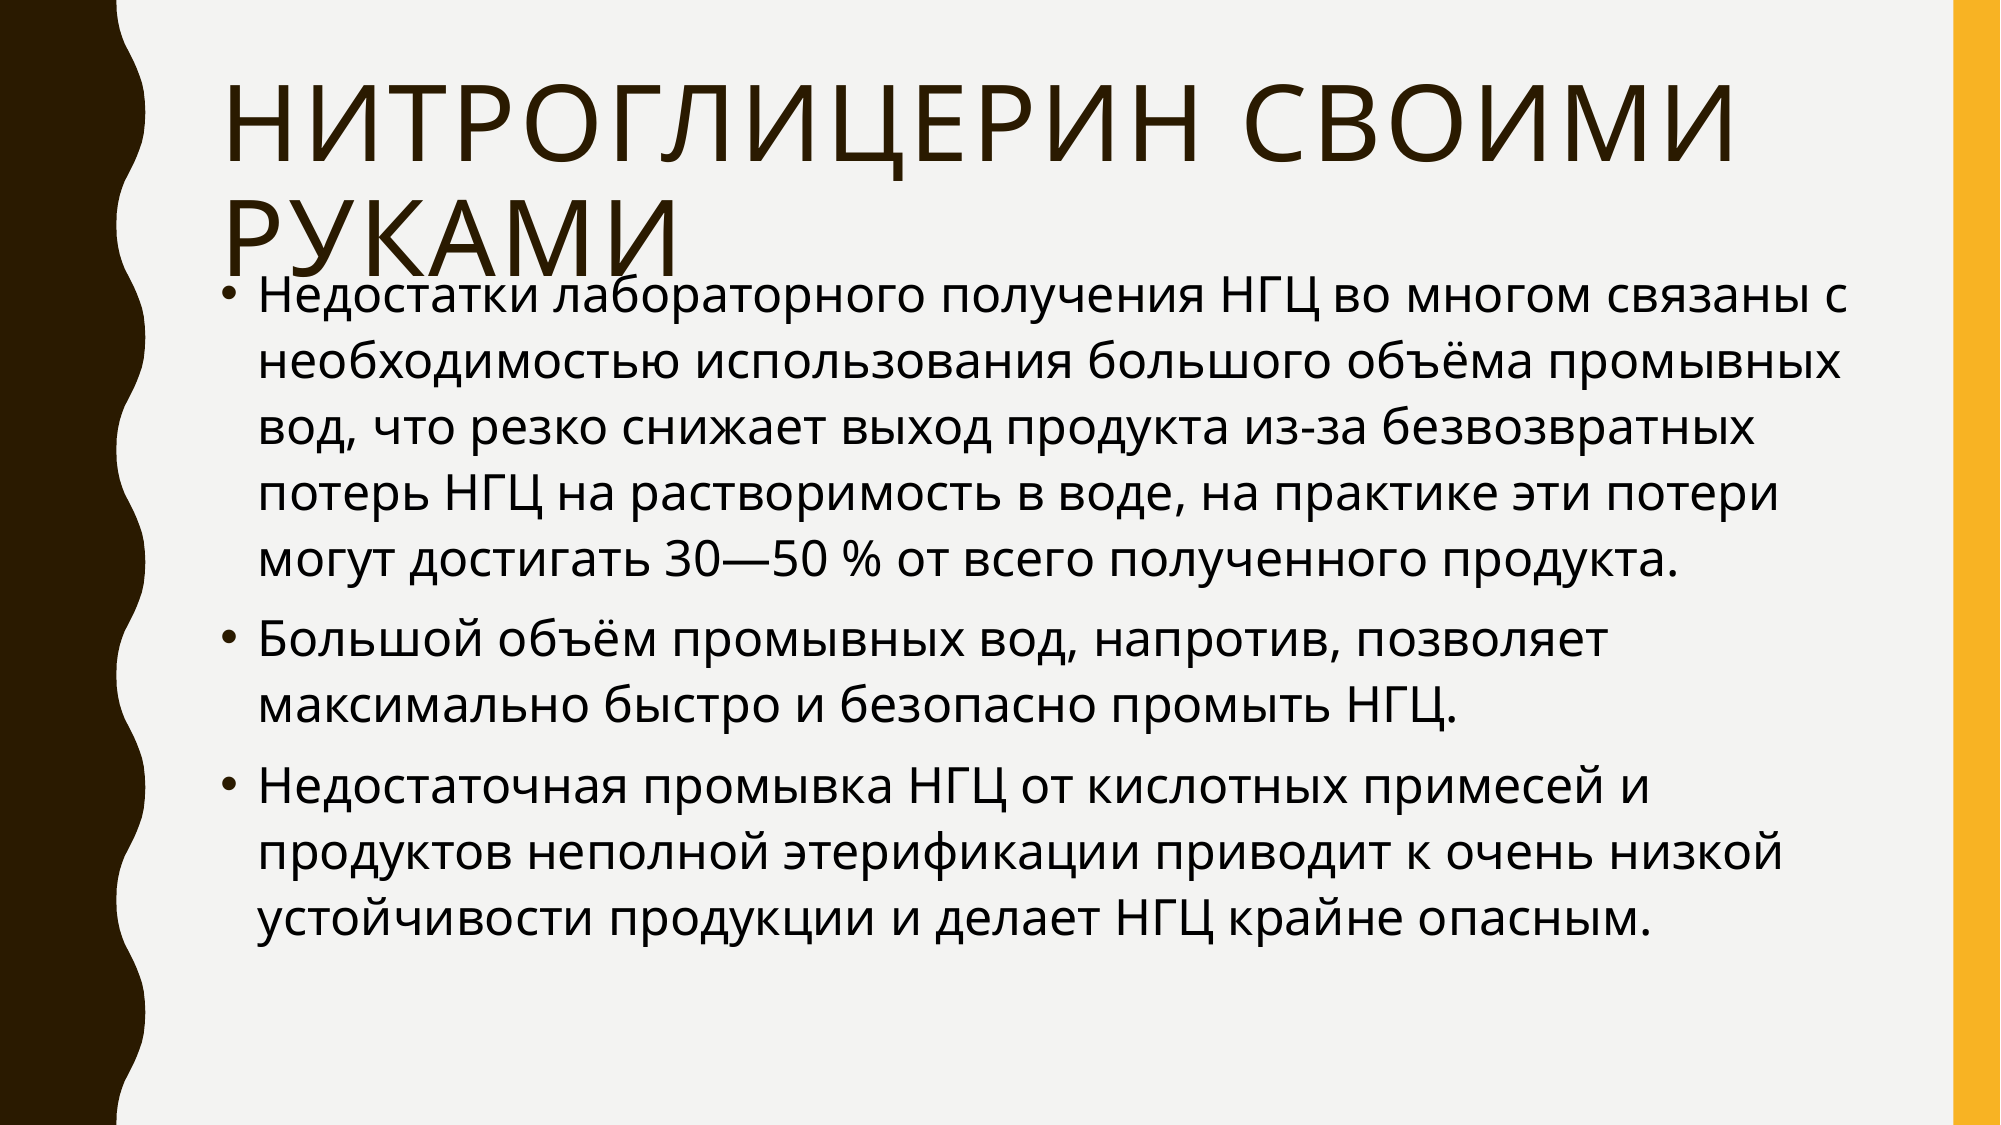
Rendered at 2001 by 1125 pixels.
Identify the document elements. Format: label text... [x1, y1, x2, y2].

list Недостатки лабораторного получения НГЦ во многом связаны с необходимостью использования большого объёма промывных вод, что резко снижает выход продукта из-за безвозвратных потерь НГЦ на растворимость в воде, на практике эти потери могут достигать 30—50 % от всего полученного продукта. Большой объём промывных вод, напротив, позволяет максимально быстро и безопасно промыть НГЦ. Недостаточная промывка НГЦ от кислотных примесей и продуктов неполной этерификации приводит к очень низкой устойчивости продукции и делает НГЦ крайне опасным. [205, 248, 1875, 1088]
title Нитроглицерин своими руками [205, 62, 1875, 248]
